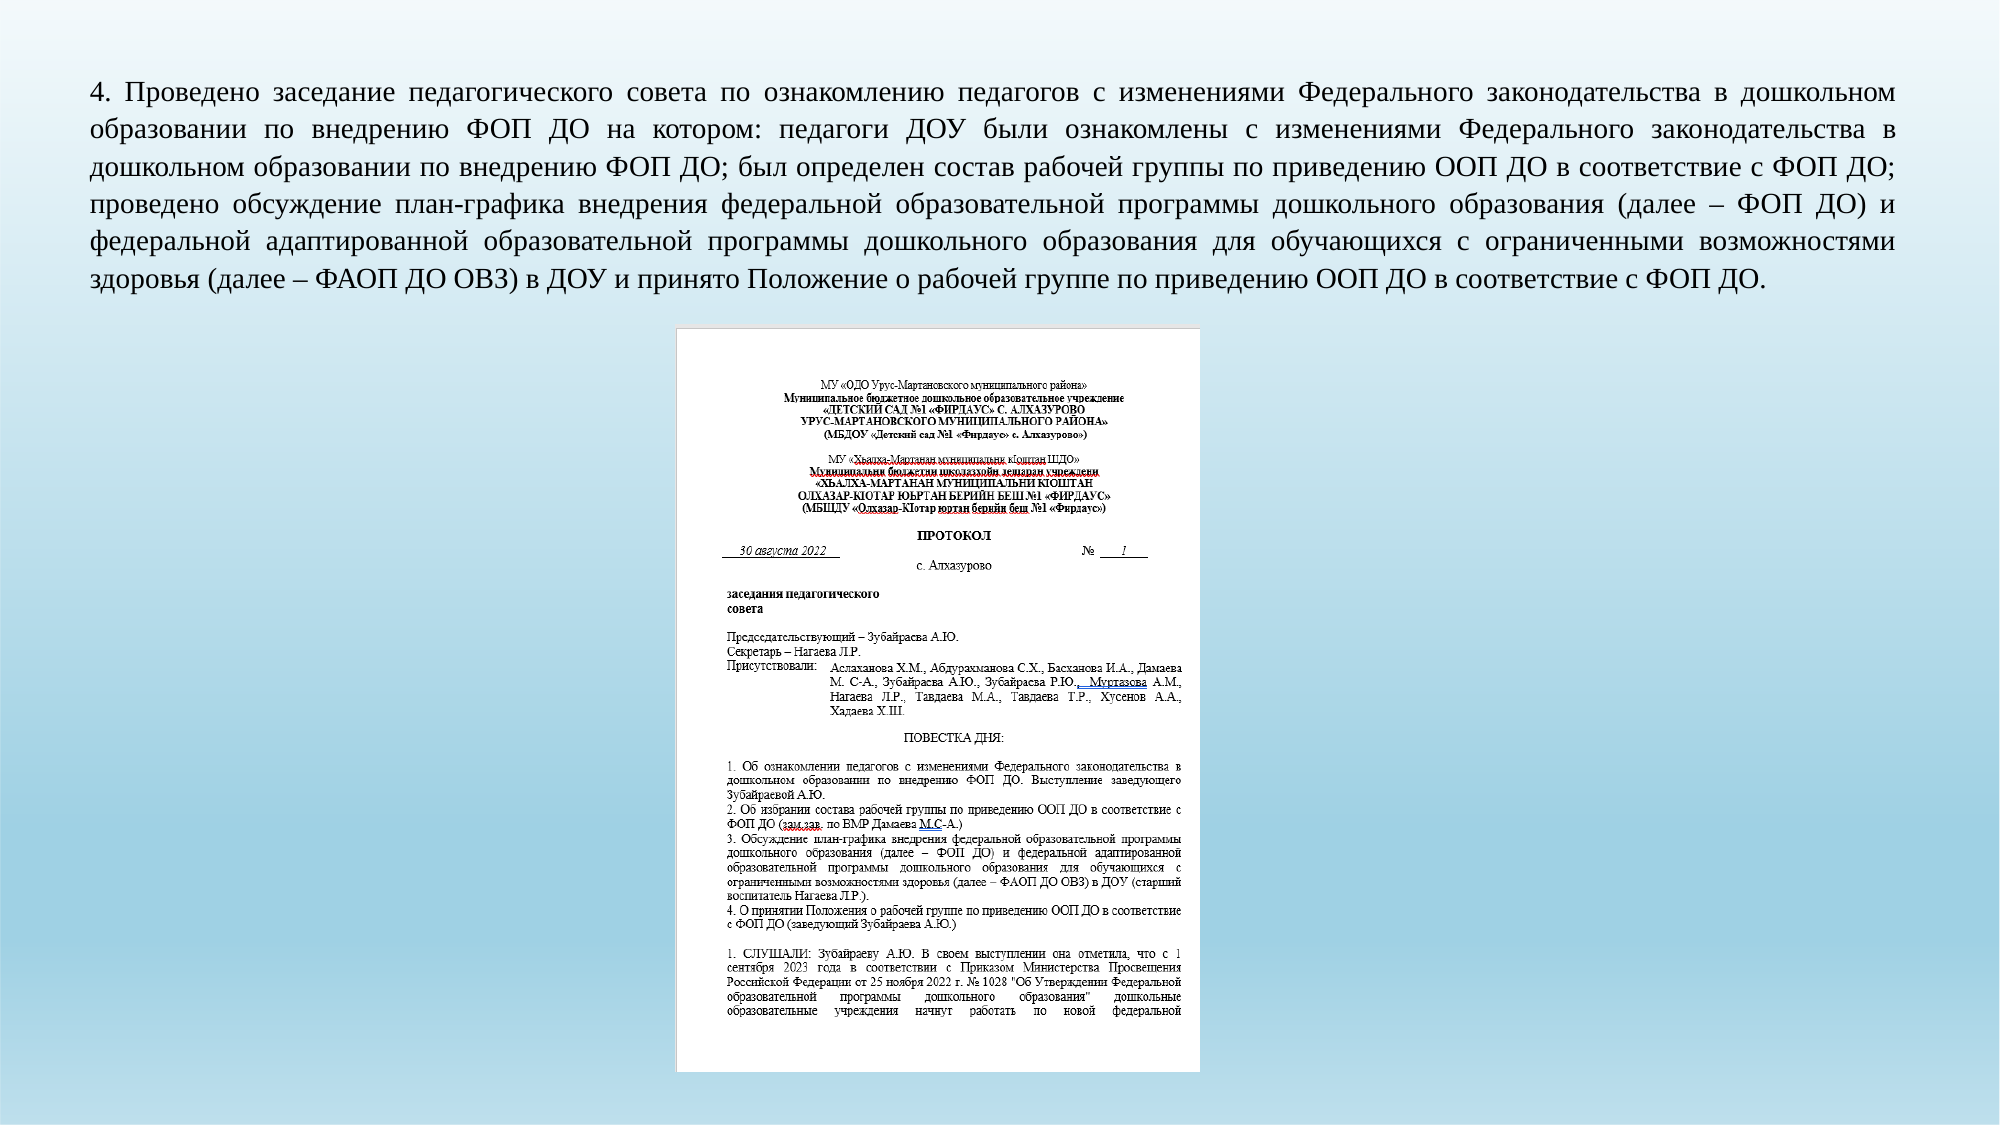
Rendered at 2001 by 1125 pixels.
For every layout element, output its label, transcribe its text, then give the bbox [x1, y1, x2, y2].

picture [0, 0, 2000, 1125]
text_box 4. Проведено заседание педагогического совета по ознакомлению педагогов с изменениями Федерального законодательства в дошкольном образовании по внедрению ФОП ДО на котором: педагоги ДОУ были ознакомлены с изменениями Федерального законодательства в дошкольном образовании по внедрению ФОП ДО; был определен состав рабочей группы по приведению ООП ДО в соответствие с ФОП ДО; проведено обсуждение план-графика внедрения федеральной образовательной программы дошкольного образования (далее – ФОП ДО) и федеральной адаптированной образовательной программы дошкольного образования для обучающихся с ограниченными возможностями здоровья (далее – ФАОП ДО ОВЗ) в ДОУ и принято Положение о рабочей группе по приведению ООП ДО в соответствие с ФОП ДО. [75, 62, 1913, 302]
